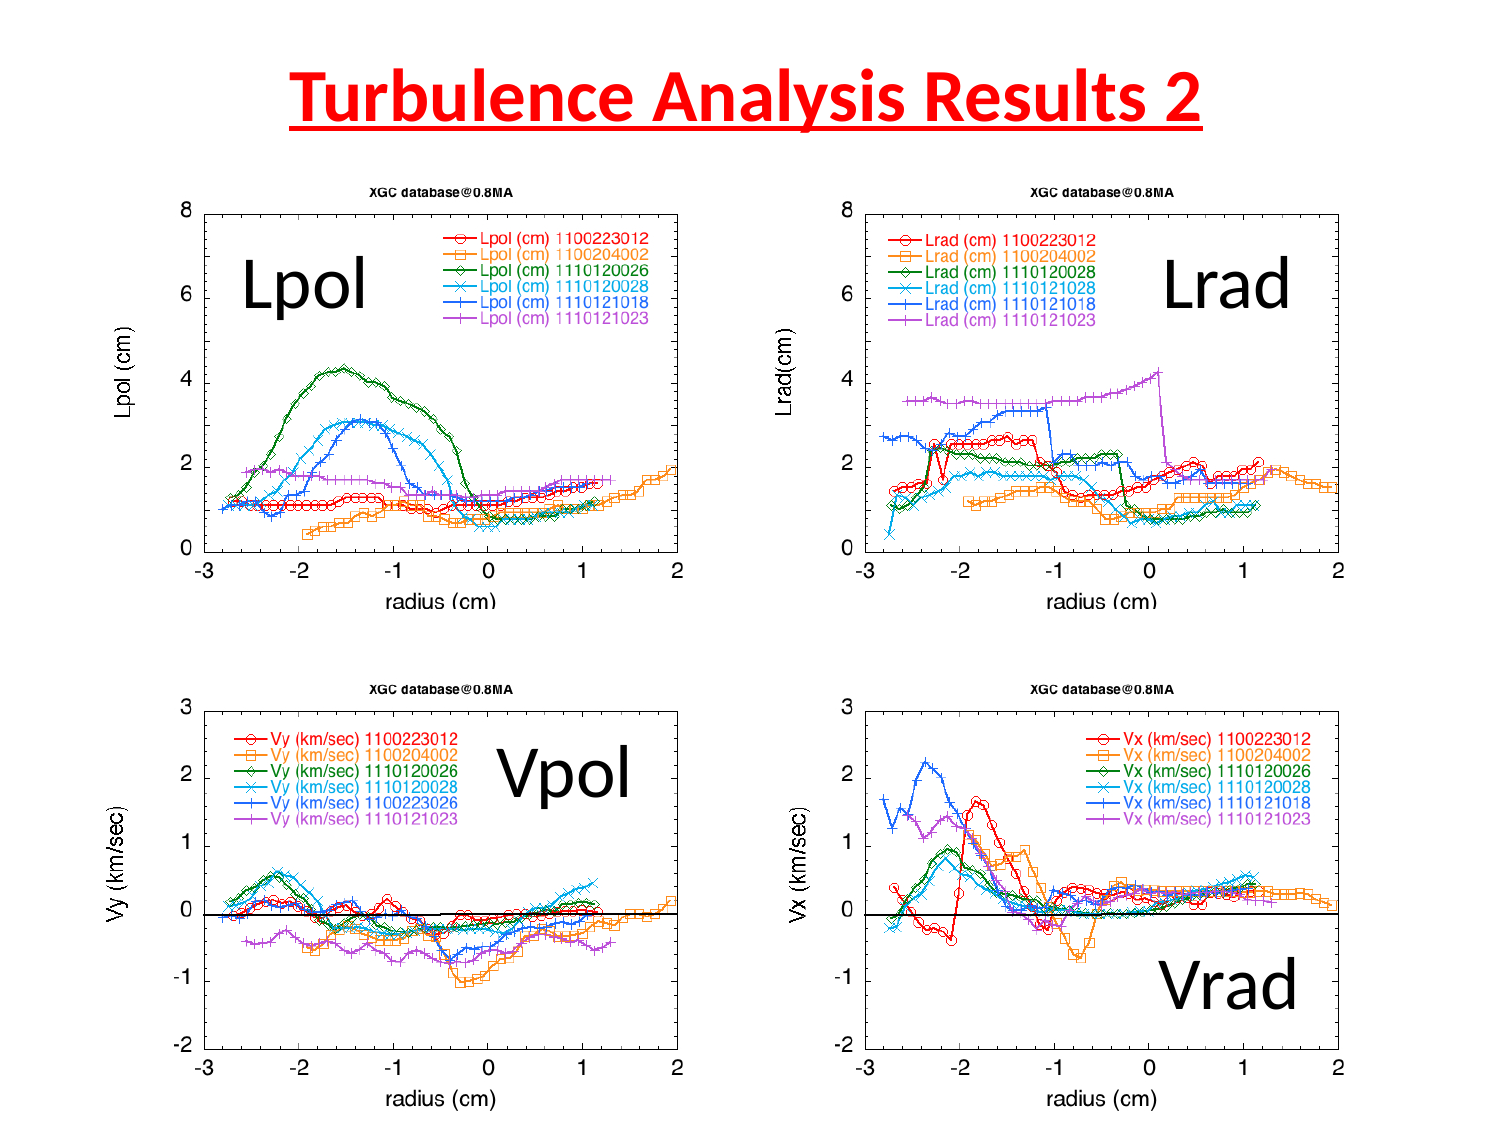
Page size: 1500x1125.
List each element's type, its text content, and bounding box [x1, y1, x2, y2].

text_box Turbulence Analysis Results 2 [274, 38, 1219, 111]
picture [68, 112, 1405, 1117]
